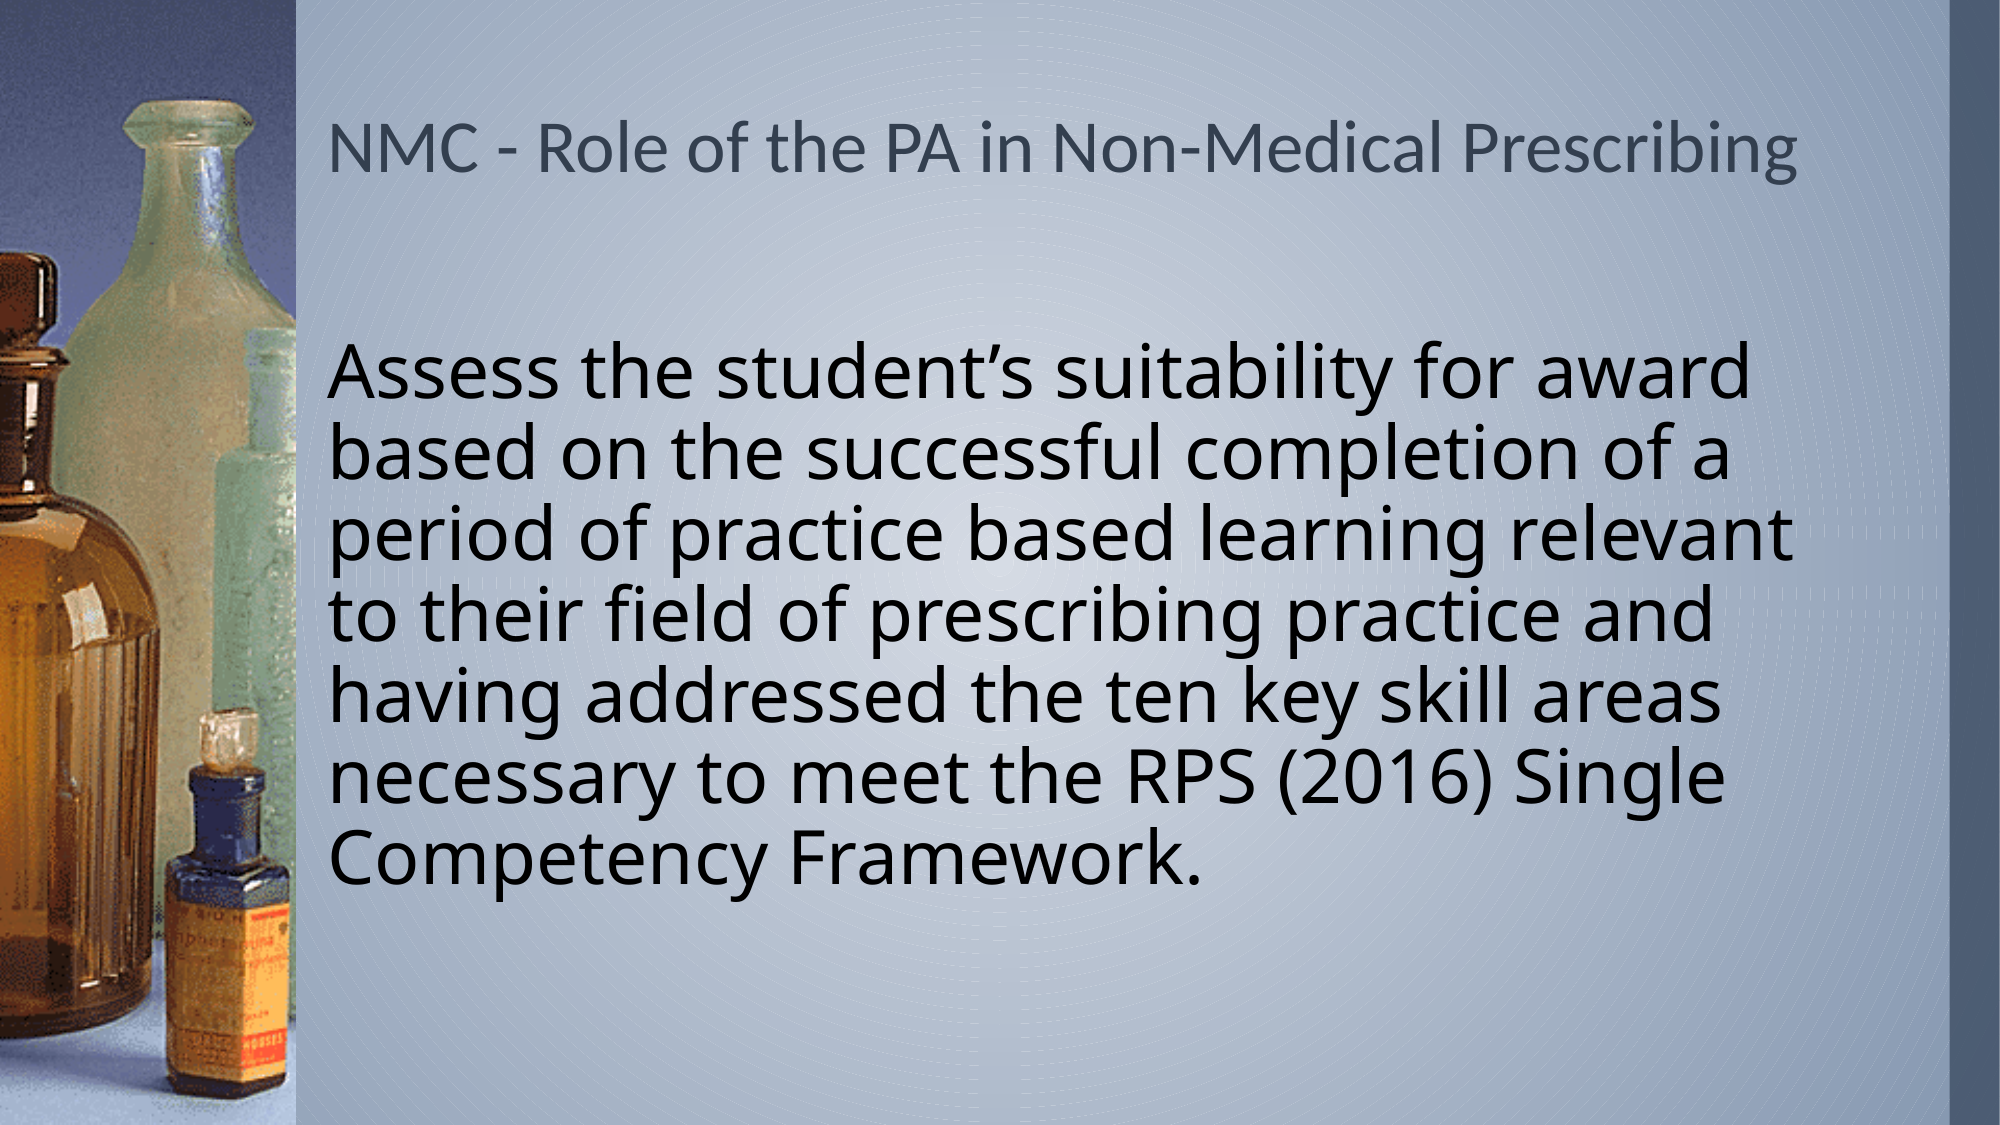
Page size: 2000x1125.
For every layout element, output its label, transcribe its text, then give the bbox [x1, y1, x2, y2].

picture [0, 0, 296, 1125]
list Assess the student’s suitability for award based on the successful completion of a period of practice based learning relevant to their field of prescribing practice and having addressed the ten key skill areas necessary to meet the RPS (2016) Single Competency Framework. [312, 326, 1867, 1013]
title NMC - Role of the PA in Non-Medical Prescribing [312, 29, 1867, 197]
